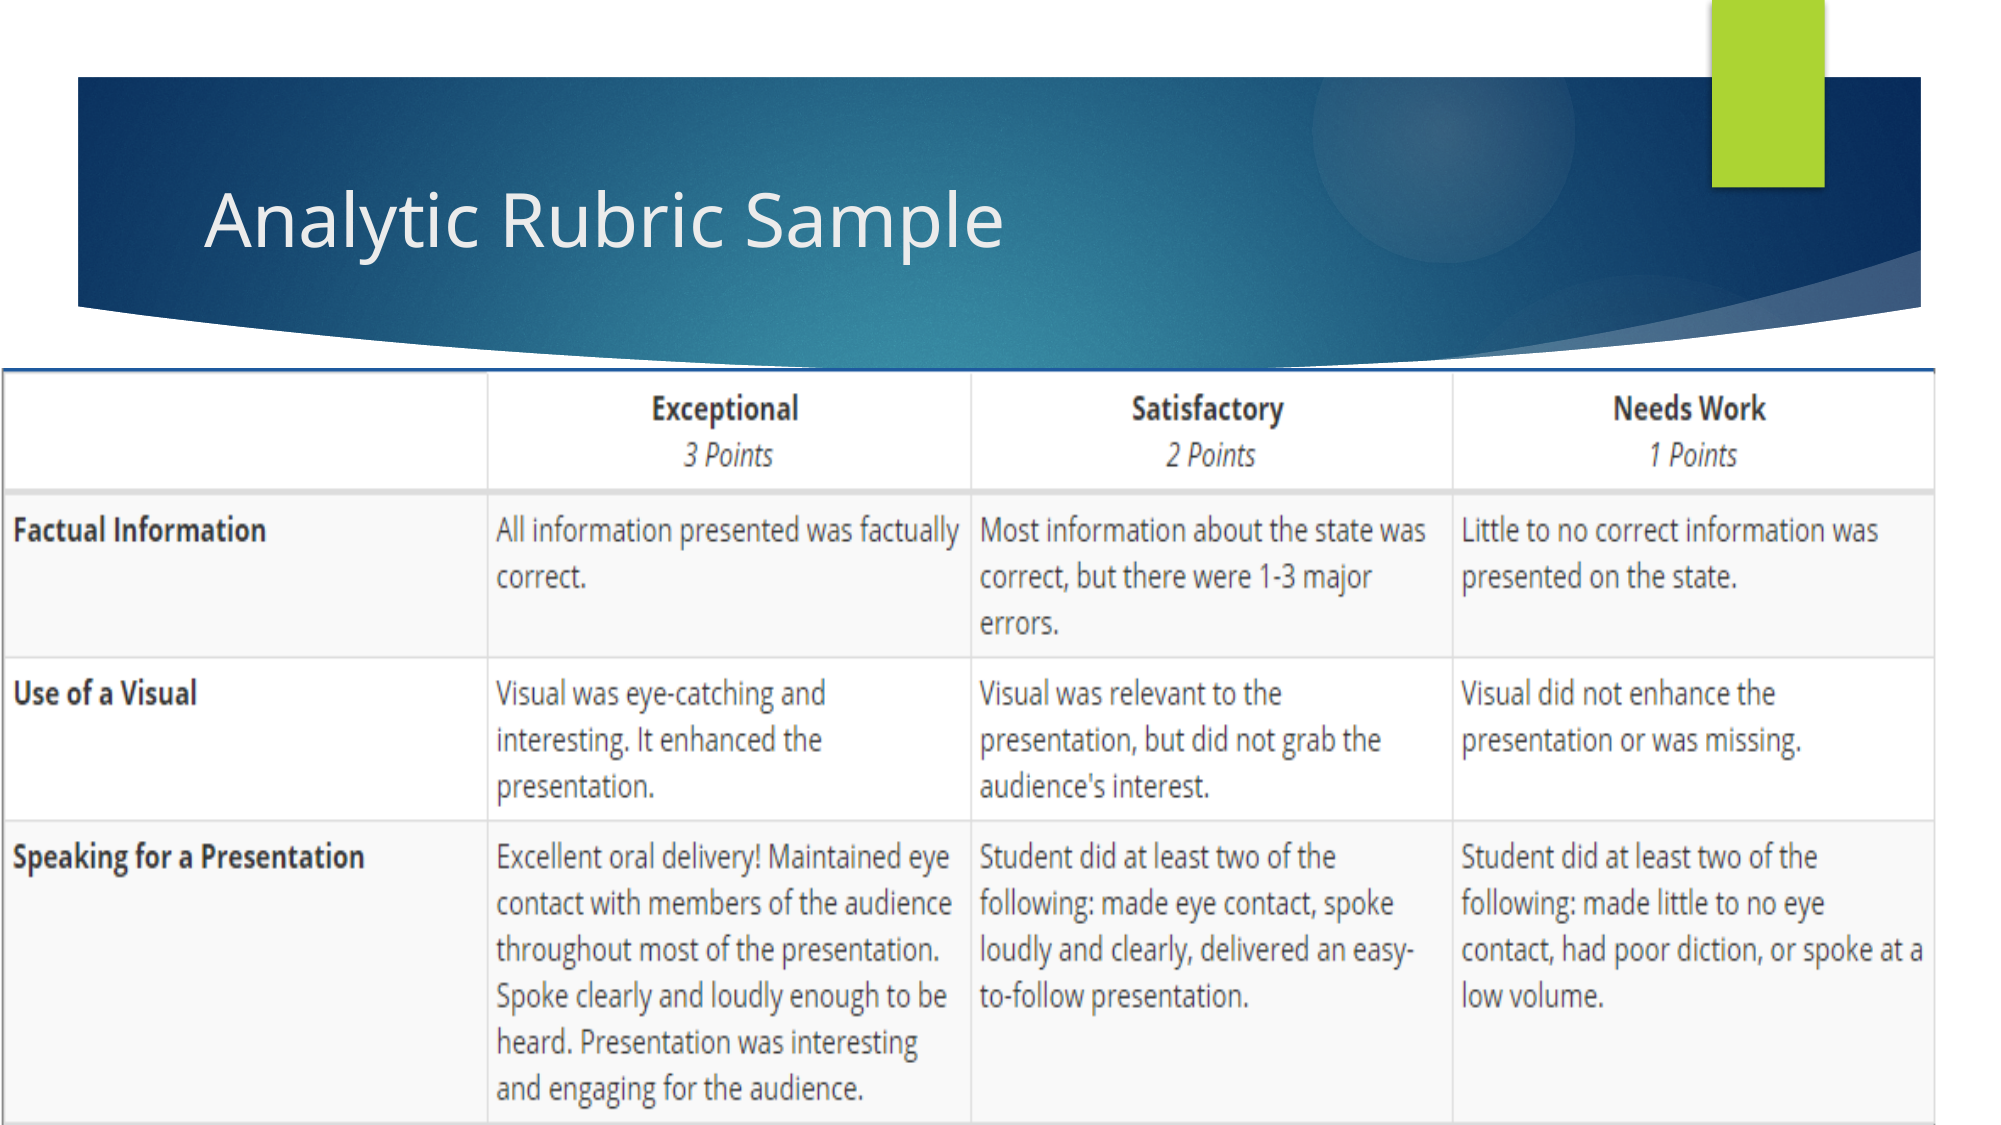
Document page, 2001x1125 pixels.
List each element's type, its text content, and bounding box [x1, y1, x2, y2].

picture [0, 368, 1951, 1125]
title Analytic Rubric Sample [189, 159, 1627, 276]
